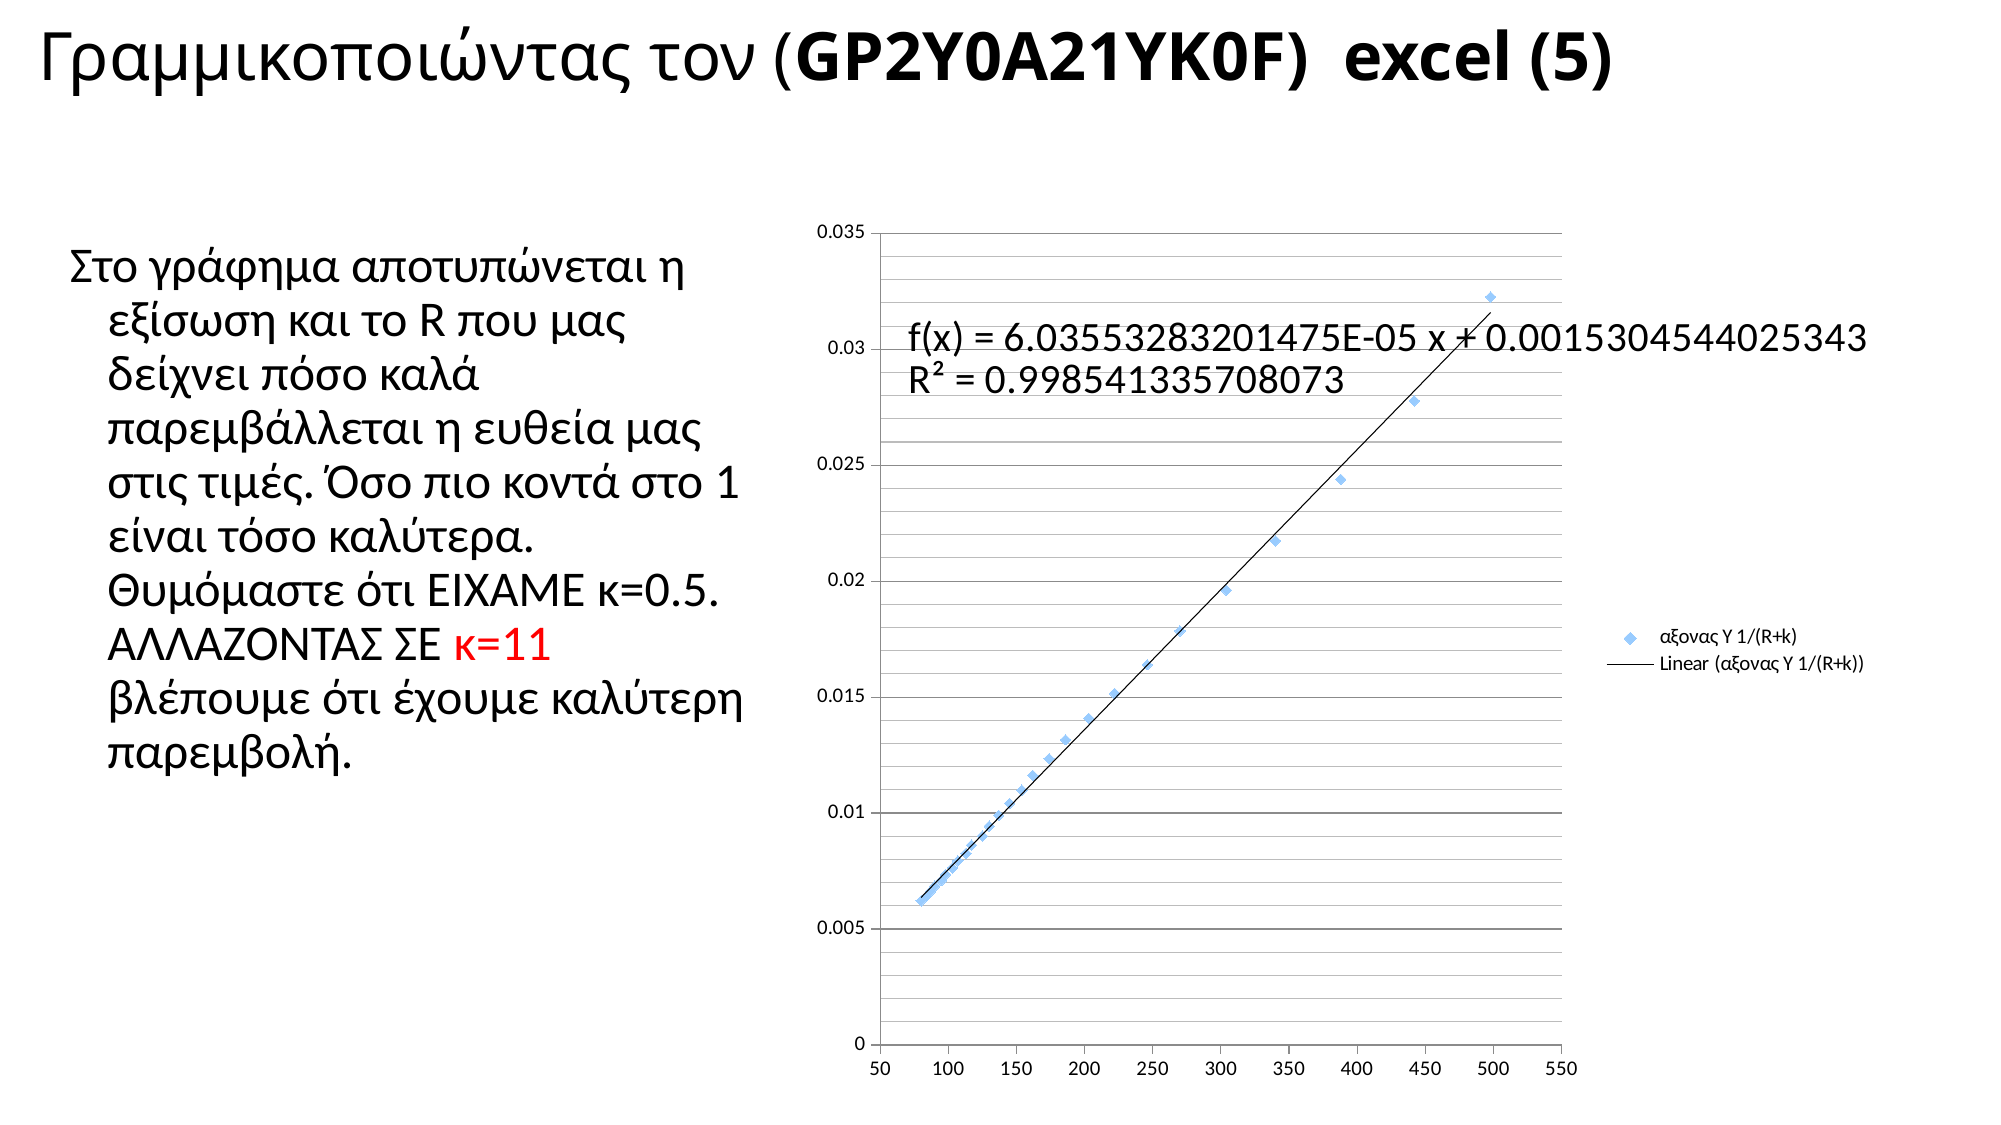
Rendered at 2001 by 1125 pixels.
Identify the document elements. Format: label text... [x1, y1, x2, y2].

chart [795, 205, 1884, 1098]
title Γραμμικοποιώντας τον (GP2Y0A21YK0F) excel (5) [23, 0, 1914, 123]
list Στο γράφημα αποτυπώνεται η εξίσωση και το R που μας δείχνει πόσο καλά παρεμβάλλεται η ευθεία μας στις τιμές. Όσο πιο κοντά στο 1 είναι τόσο καλύτερα. Θυμόμαστε ότι ΕΙΧΑΜΕ κ=0.5. ΑΛΛΑΖΟΝΤΑΣ ΣΕ κ=11 βλέπουμε ότι έχουμε καλύτερη παρεμβολή. [55, 231, 780, 1034]
